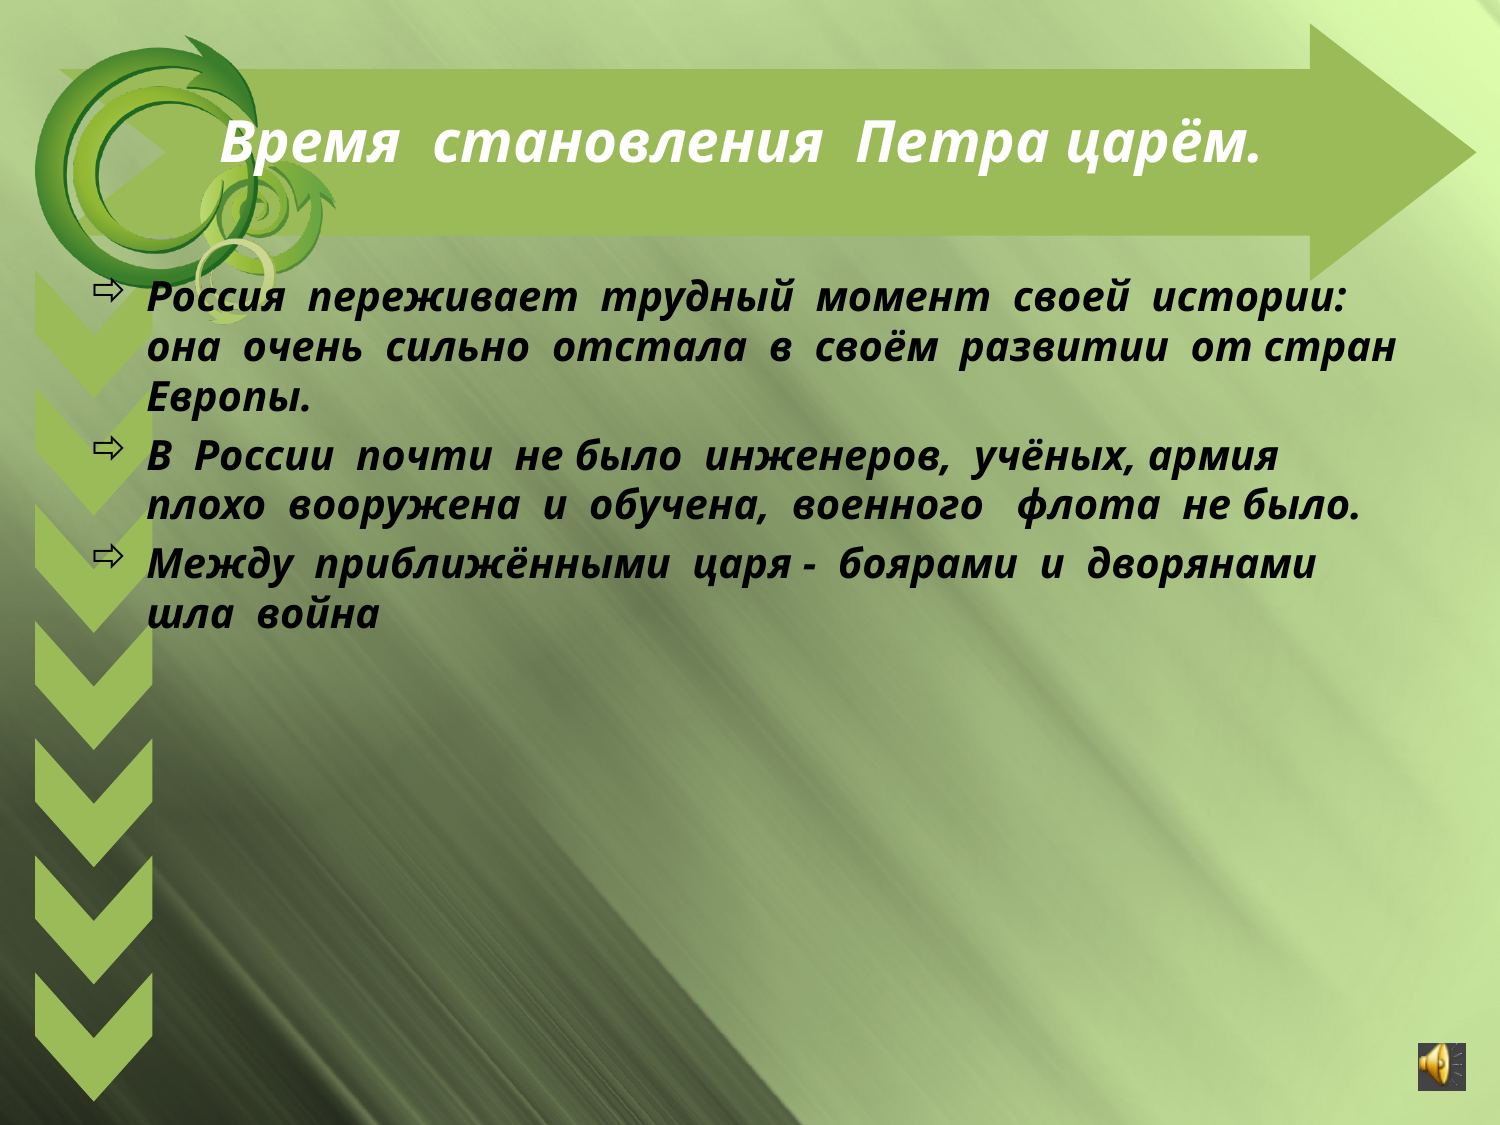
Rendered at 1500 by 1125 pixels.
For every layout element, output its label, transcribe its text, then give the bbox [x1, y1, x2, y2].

list Россия переживает трудный момент своей истории: она очень сильно отстала в своём развитии от стран Европы. В России почти не было инженеров, учёных, армия плохо вооружена и обучена, военного флота не было. Между приближёнными царя - боярами и дворянами шла война [74, 262, 1426, 1006]
picture [35, 35, 336, 327]
title Время становления Петра царём. [74, 44, 1426, 233]
picture [1416, 1041, 1468, 1093]
